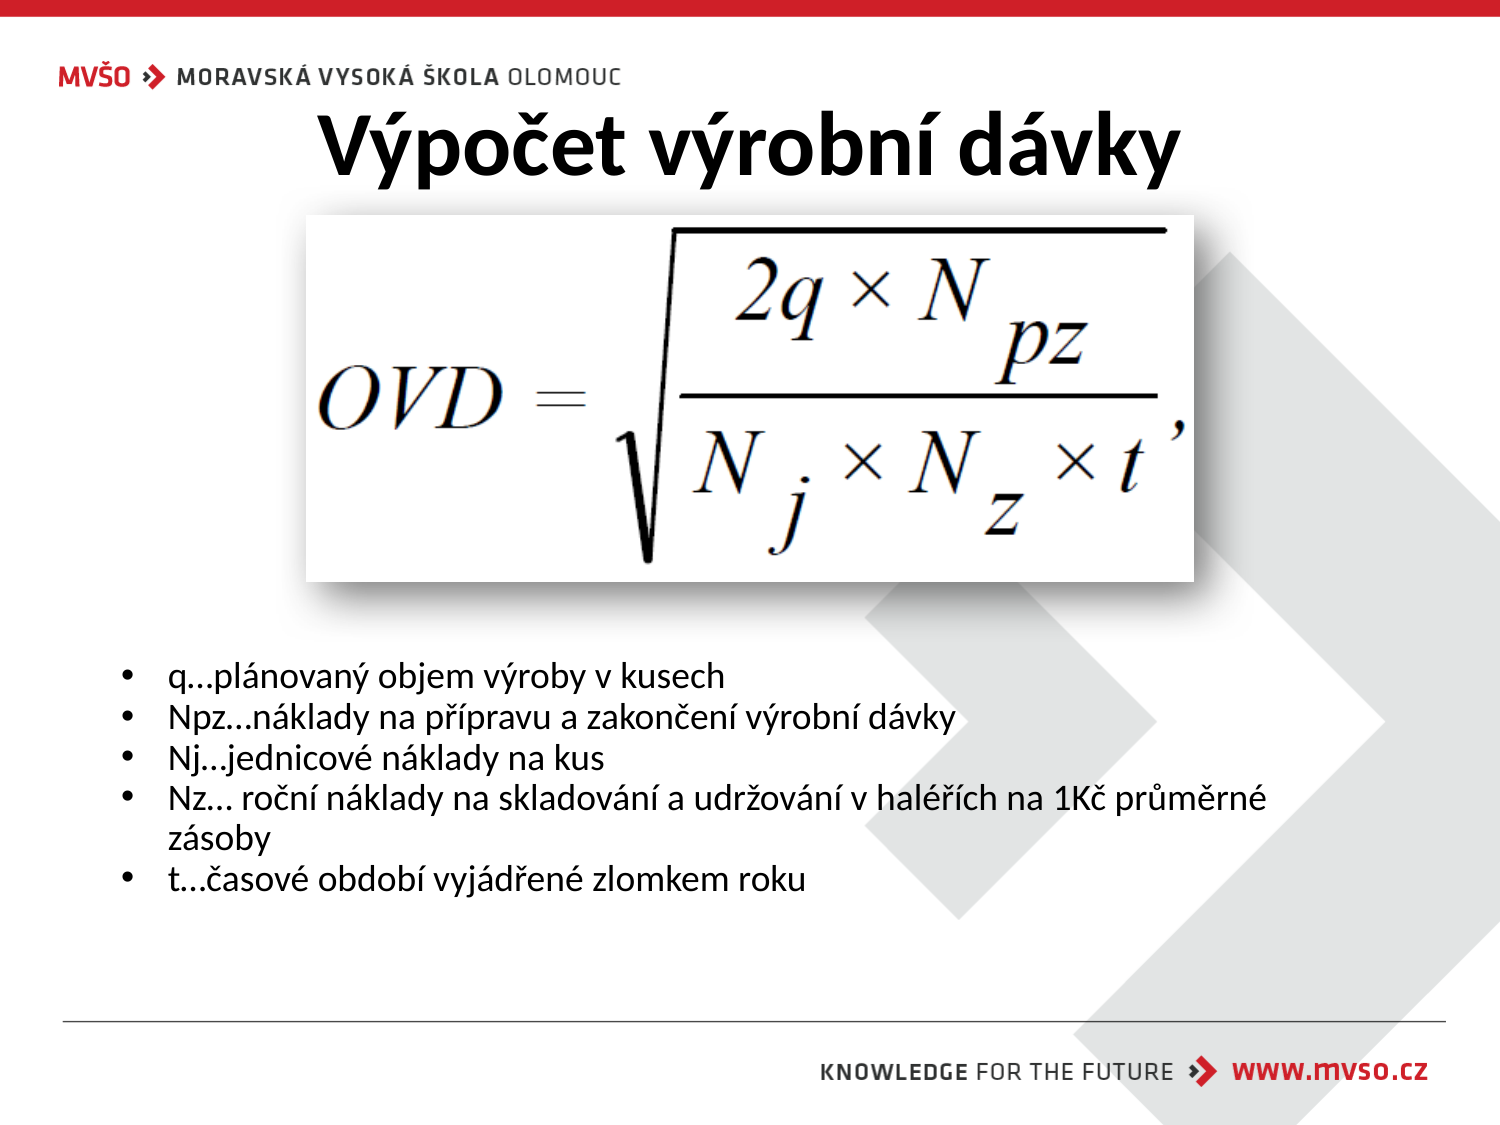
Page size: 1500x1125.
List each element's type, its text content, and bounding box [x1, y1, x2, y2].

text_box q…plánovaný objem výroby v kusech Npz…náklady na přípravu a zakončení výrobní dávky Nj…jednicové náklady na kus Nz… roční náklady na skladování a udržování v haléřích na 1Kč průměrné zásoby t…časové období vyjádřené zlomkem roku [106, 649, 1366, 907]
picture [0, 0, 1500, 1125]
title Výpočet výrobní dávky [75, 45, 1425, 233]
